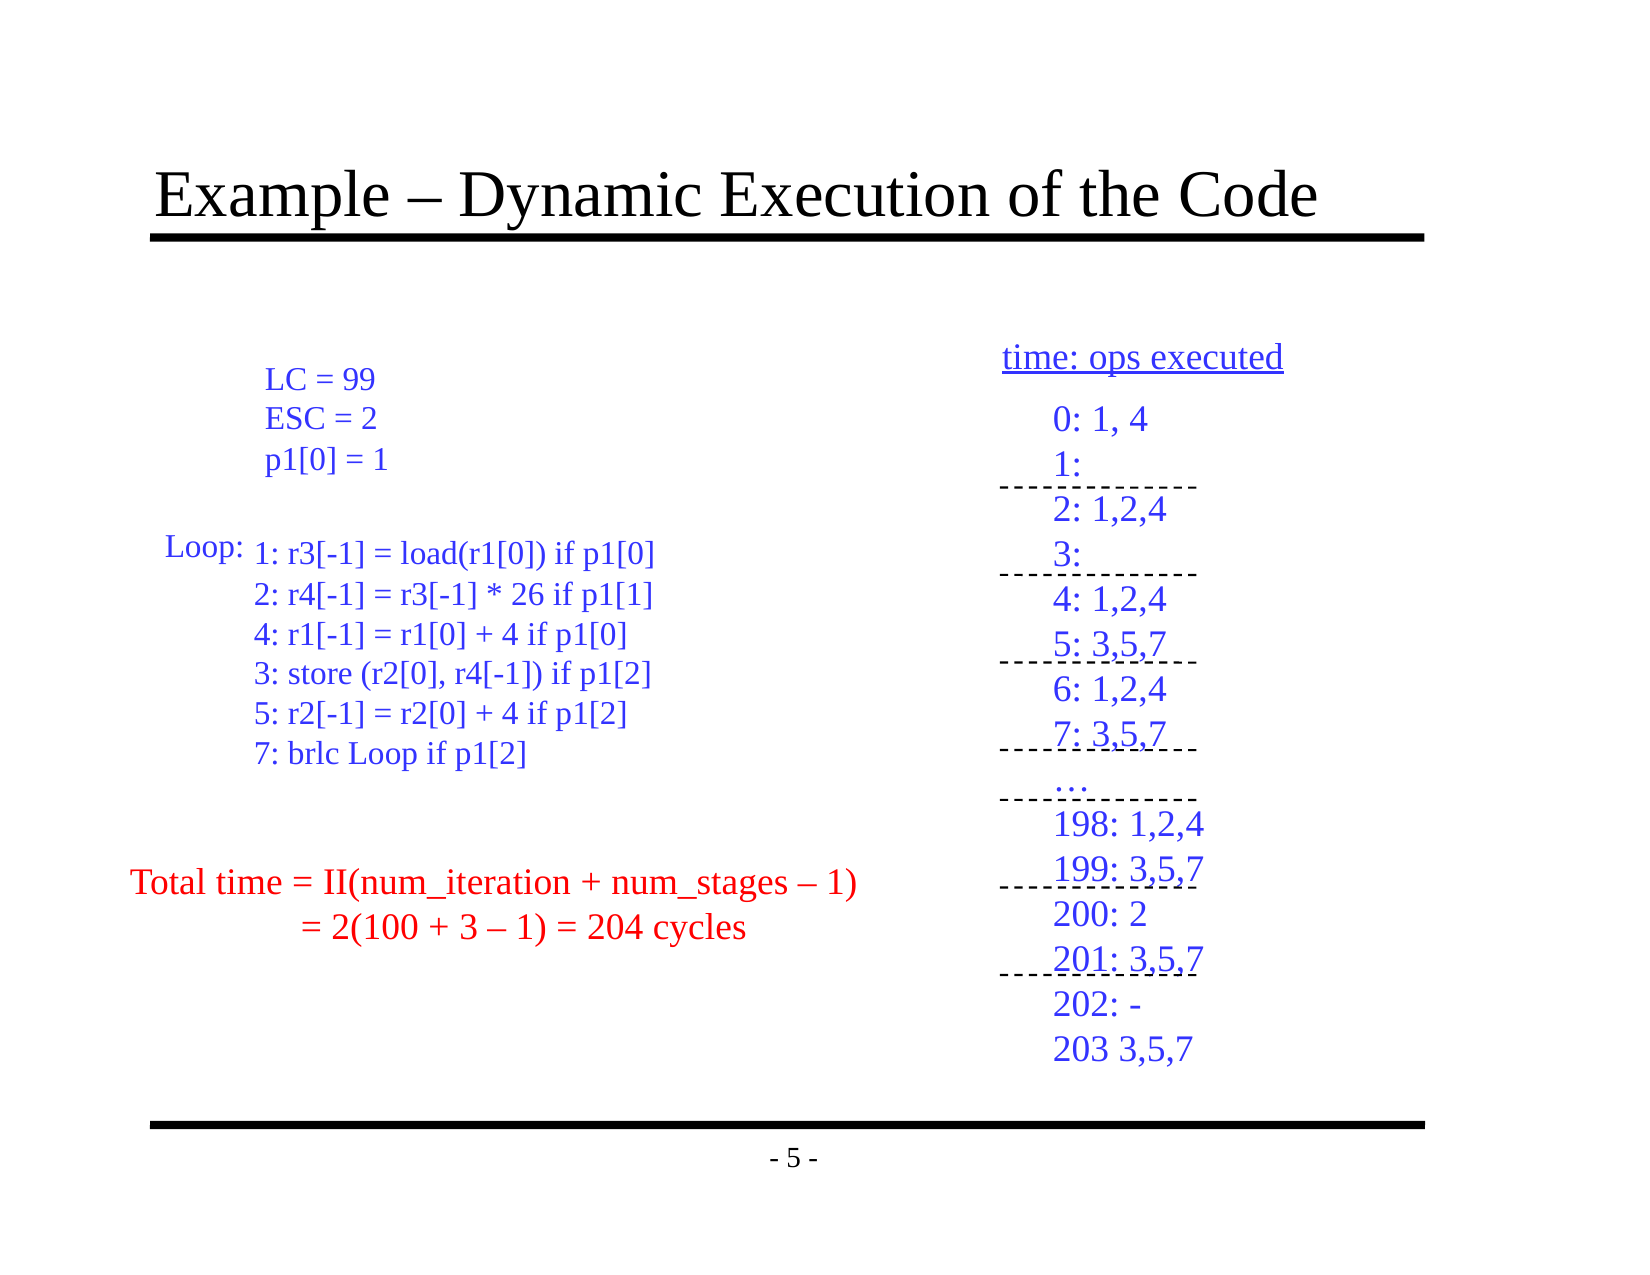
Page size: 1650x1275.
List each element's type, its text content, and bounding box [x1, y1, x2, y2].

text_box time: ops executed [987, 324, 1300, 385]
text_box Total time = II(num_iteration + num_stages – 1) = 2(100 + 3 – 1) = 204 cycles [115, 849, 874, 955]
title Example – Dynamic Execution of the Code [137, 137, 1413, 239]
text_box 0: 1, 4 1: 2: 1,2,4 3: 4: 1,2,4 5: 3,5,7 6: 1,2,4 7: 3,5,7 … 198: 1,2,4 199: 3,5,7 200: 2 201: 3,5,7 202: - 203 3,5,7 [1038, 386, 1220, 1077]
text_box LC = 99 ESC = 2 p1[0] = 1 [250, 349, 405, 484]
text_box Loop: [150, 516, 260, 571]
text_box 1: r3[-1] = load(r1[0]) if p1[0] 2: r4[-1] = r3[-1] * 26 if p1[1] 4: r1[-1] = r1[0] + 4 if p1[0] 3: store (r2[0], r4[-1]) if p1[2] 5: r2[-1] = r2[0] + 4 if p1[2] 7: brlc Loop if p1[2] [238, 524, 671, 779]
